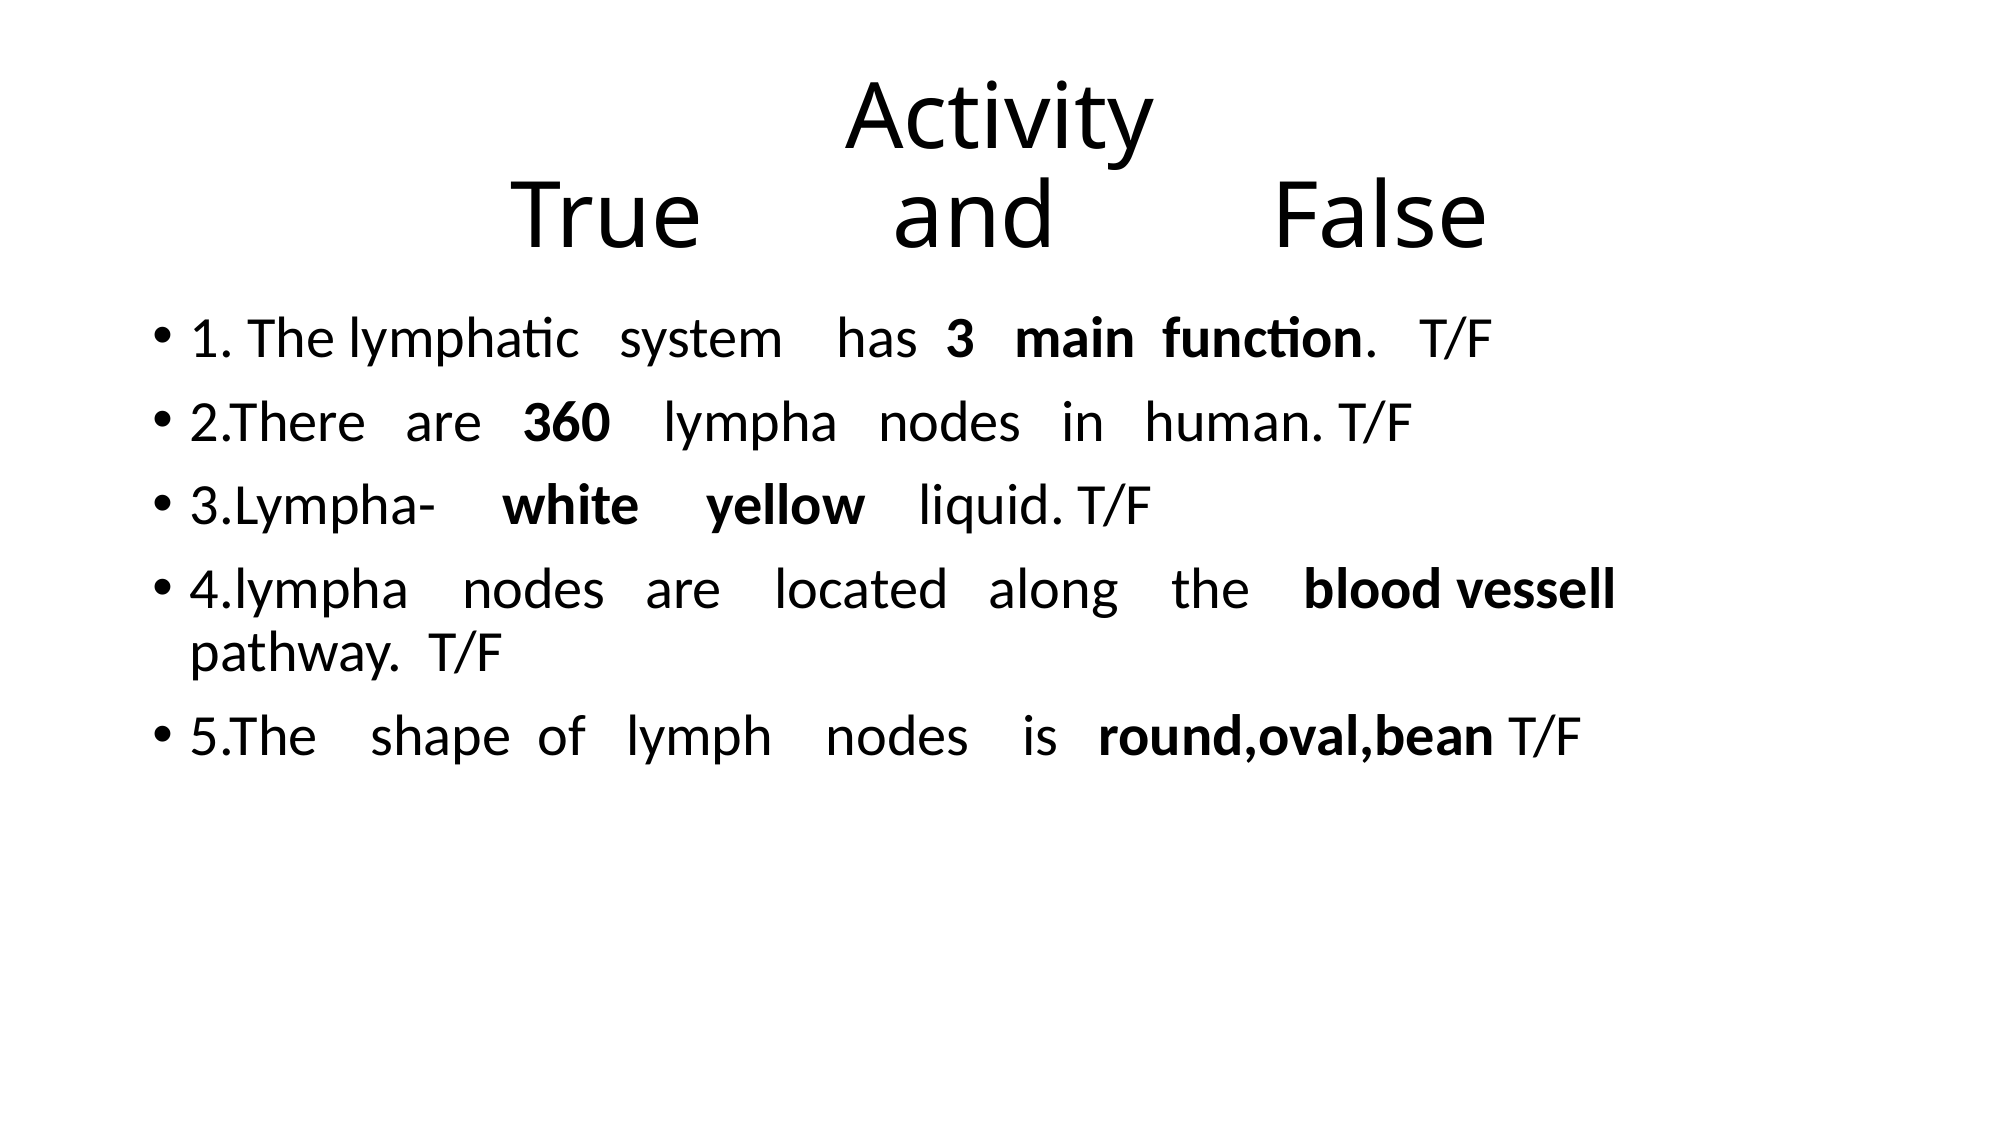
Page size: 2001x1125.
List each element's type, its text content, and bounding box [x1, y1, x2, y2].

list 1. The lymphatic system has 3 main function. T/F 2.There are 360 lympha nodes in human. T/F 3.Lympha- white yellow liquid. T/F 4.lympha nodes are located along the blood vessell pathway. T/F 5.The shape of lymph nodes is round,oval,bean T/F [137, 299, 1863, 1014]
title Activity True and False [137, 59, 1863, 278]
